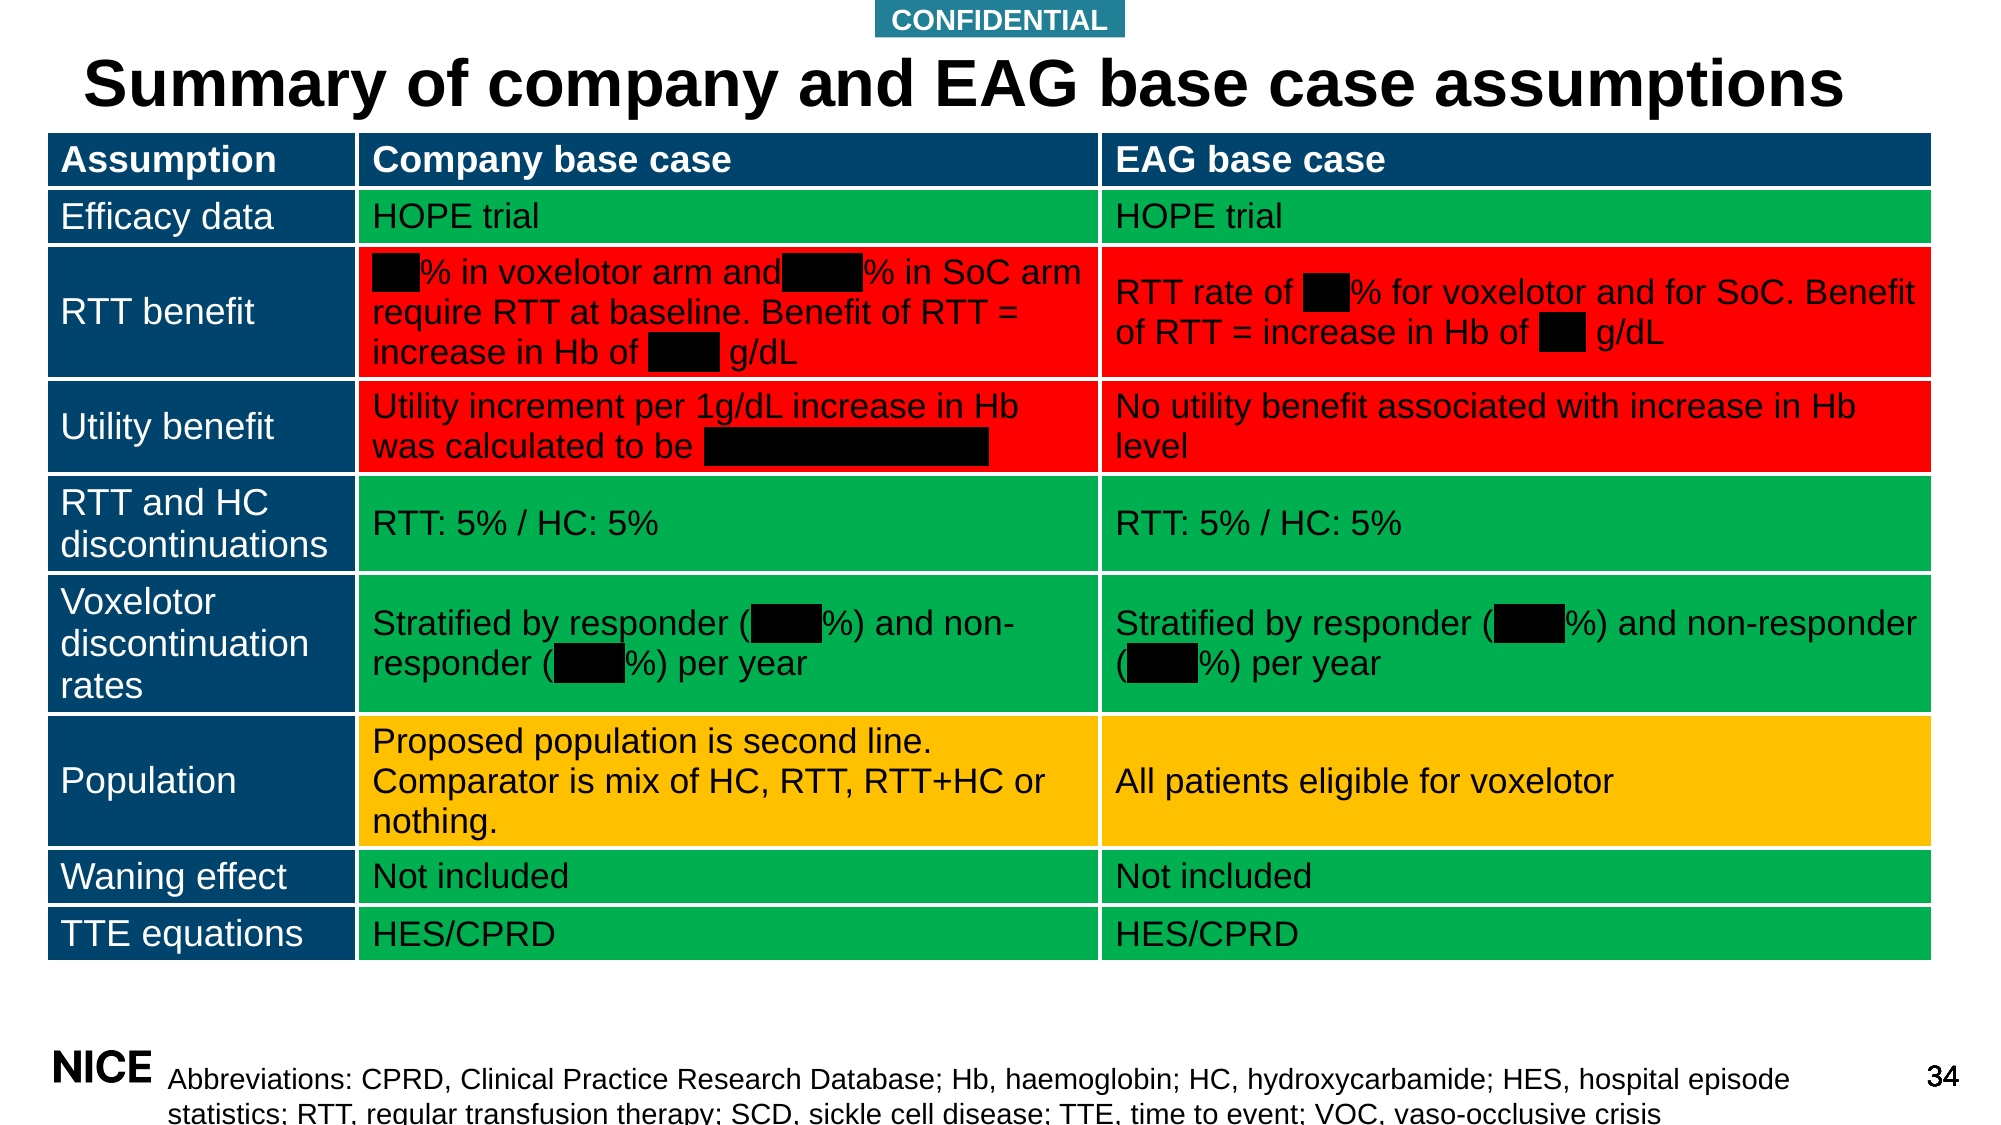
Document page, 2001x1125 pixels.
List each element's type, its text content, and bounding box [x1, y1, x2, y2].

table_cell Stratified by responder (XXX%) and non-responder (XXX%) per year [1102, 575, 1931, 712]
table_cell Waning effect [48, 850, 355, 903]
table_cell Efficacy data [48, 190, 355, 243]
table_header Assumption [48, 133, 355, 186]
table_cell RTT and HC discontinuations [48, 476, 355, 571]
table_header EAG base case [1102, 168, 1931, 186]
table_cell TTE equations [48, 907, 355, 960]
table_cell RTT: 5% / HC: 5% [359, 476, 1098, 571]
text_box CONFIDENTIAL [874, 0, 1126, 38]
picture [54, 1050, 151, 1083]
table_cell No utility benefit associated with increase in Hb level [1102, 381, 1931, 472]
table_cell HES/CPRD [1102, 907, 1931, 960]
table_header Company base case [359, 168, 1098, 186]
table_cell RTT benefit [48, 247, 355, 377]
table_cell HOPE trial [359, 190, 1098, 243]
text_box Summary of company and EAG base case assumptions [68, 41, 1933, 168]
text_box Abbreviations: CPRD, Clinical Practice Research Database; Hb, haemoglobin; HC, hydroxycarbamide; HES, hospital episode statistics; RTT, regular transfusion therapy; SCD, sickle cell disease; TTE, time to event; VOC, vaso-occlusive crisis [152, 1053, 1933, 1125]
table_cell RTT rate of XX% for voxelotor and for SoC. Benefit of RTT = increase in Hb of XX g/dL [1102, 247, 1931, 377]
table_cell HES/CPRD [359, 907, 1098, 960]
table_cell Not included [1102, 850, 1931, 903]
table_cell Stratified by responder (XXX%) and non-responder (XXX%) per year [359, 575, 1098, 712]
table_cell HOPE trial [1102, 190, 1931, 243]
table_cell RTT: 5% / HC: 5% [1102, 476, 1931, 571]
table_cell All patients eligible for voxelotor [1102, 716, 1931, 846]
table_cell Utility benefit [48, 381, 355, 472]
table_cell Not included [359, 850, 1098, 903]
table_cell Proposed population is second line. Comparator is mix of HC, RTT, RTT+HC or nothing. [359, 716, 1098, 846]
table_cell XX% in voxelotor arm and XXX% in SoC arm require RTT at baseline. Benefit of RTT = increase in Hb of XXX g/dL [359, 247, 1098, 377]
table_cell Utility increment per 1g/dL increase in Hb was calculated to be XXXXXXXXXXXX [359, 381, 1098, 472]
table_cell Voxelotor discontinuation rates [48, 575, 355, 712]
table_cell Population [48, 716, 355, 846]
